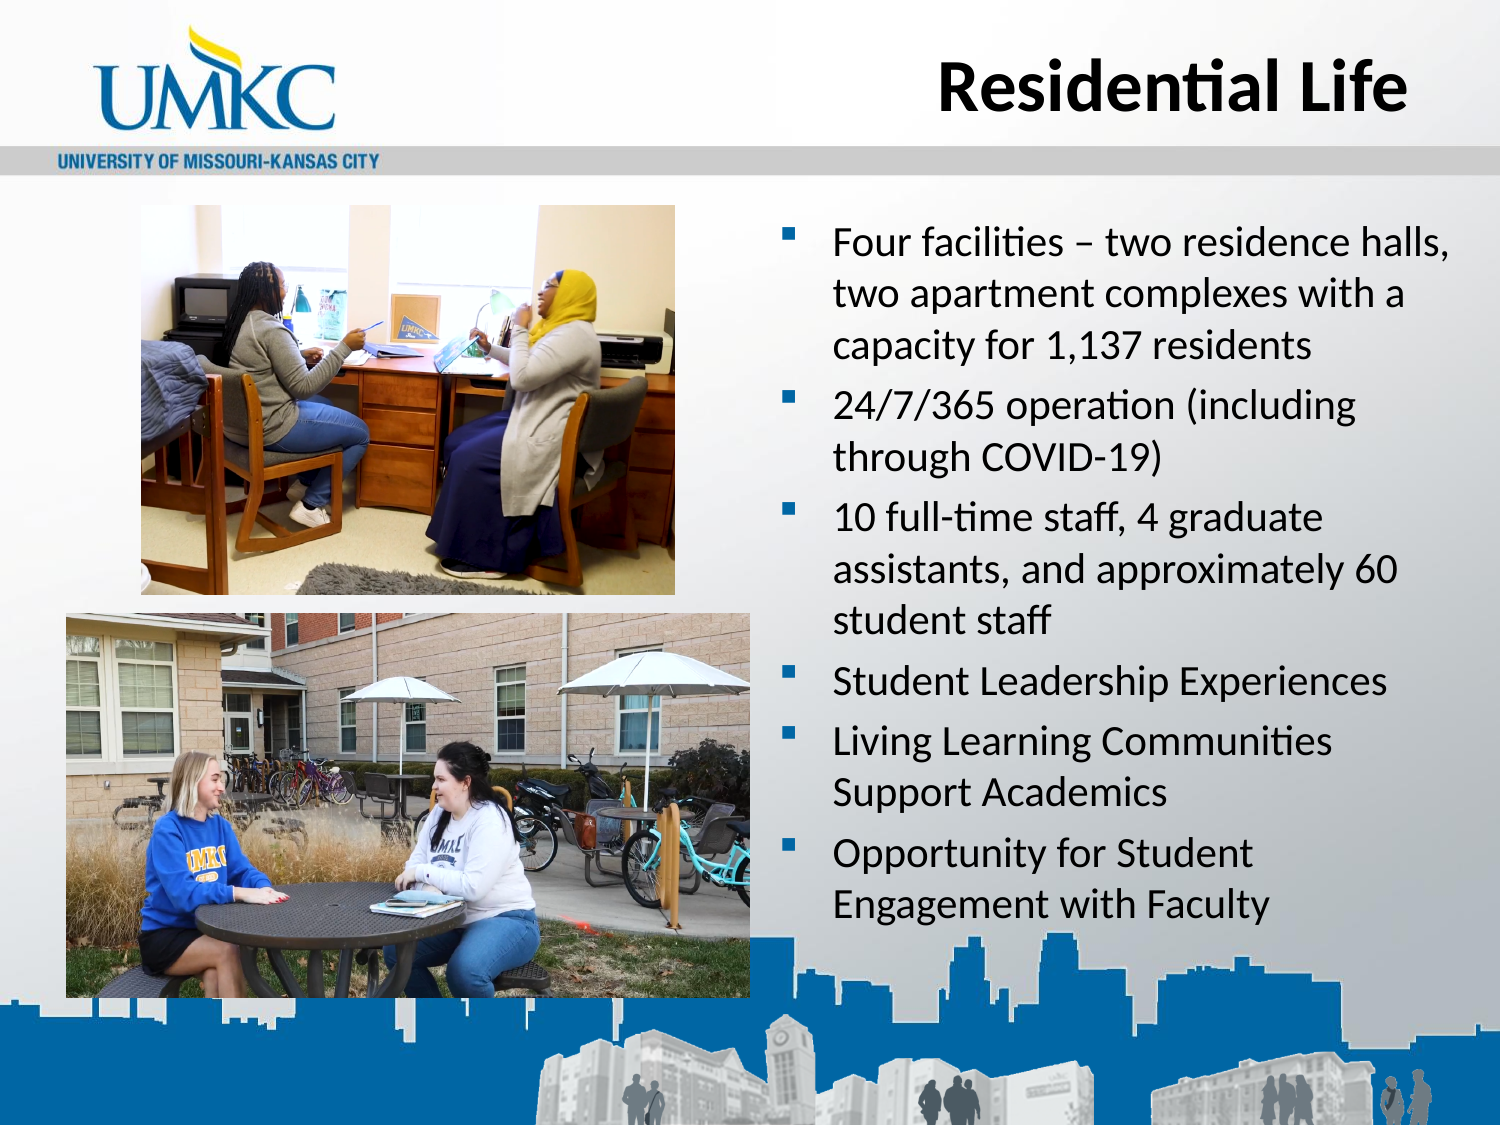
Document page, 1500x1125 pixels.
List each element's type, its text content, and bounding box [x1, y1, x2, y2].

list Four facilities – two residence halls, two apartment complexes with a capacity for 1,137 residents 24/7/365 operation (including through COVID-19) 10 full-time staff, 4 graduate assistants, and approximately 60 student staff Student Leadership Experiences Living Learning Communities Support Academics Opportunity for Student Engagement with Faculty [763, 205, 1473, 949]
title Residential Life [450, 24, 1425, 138]
picture [0, 0, 1500, 1125]
